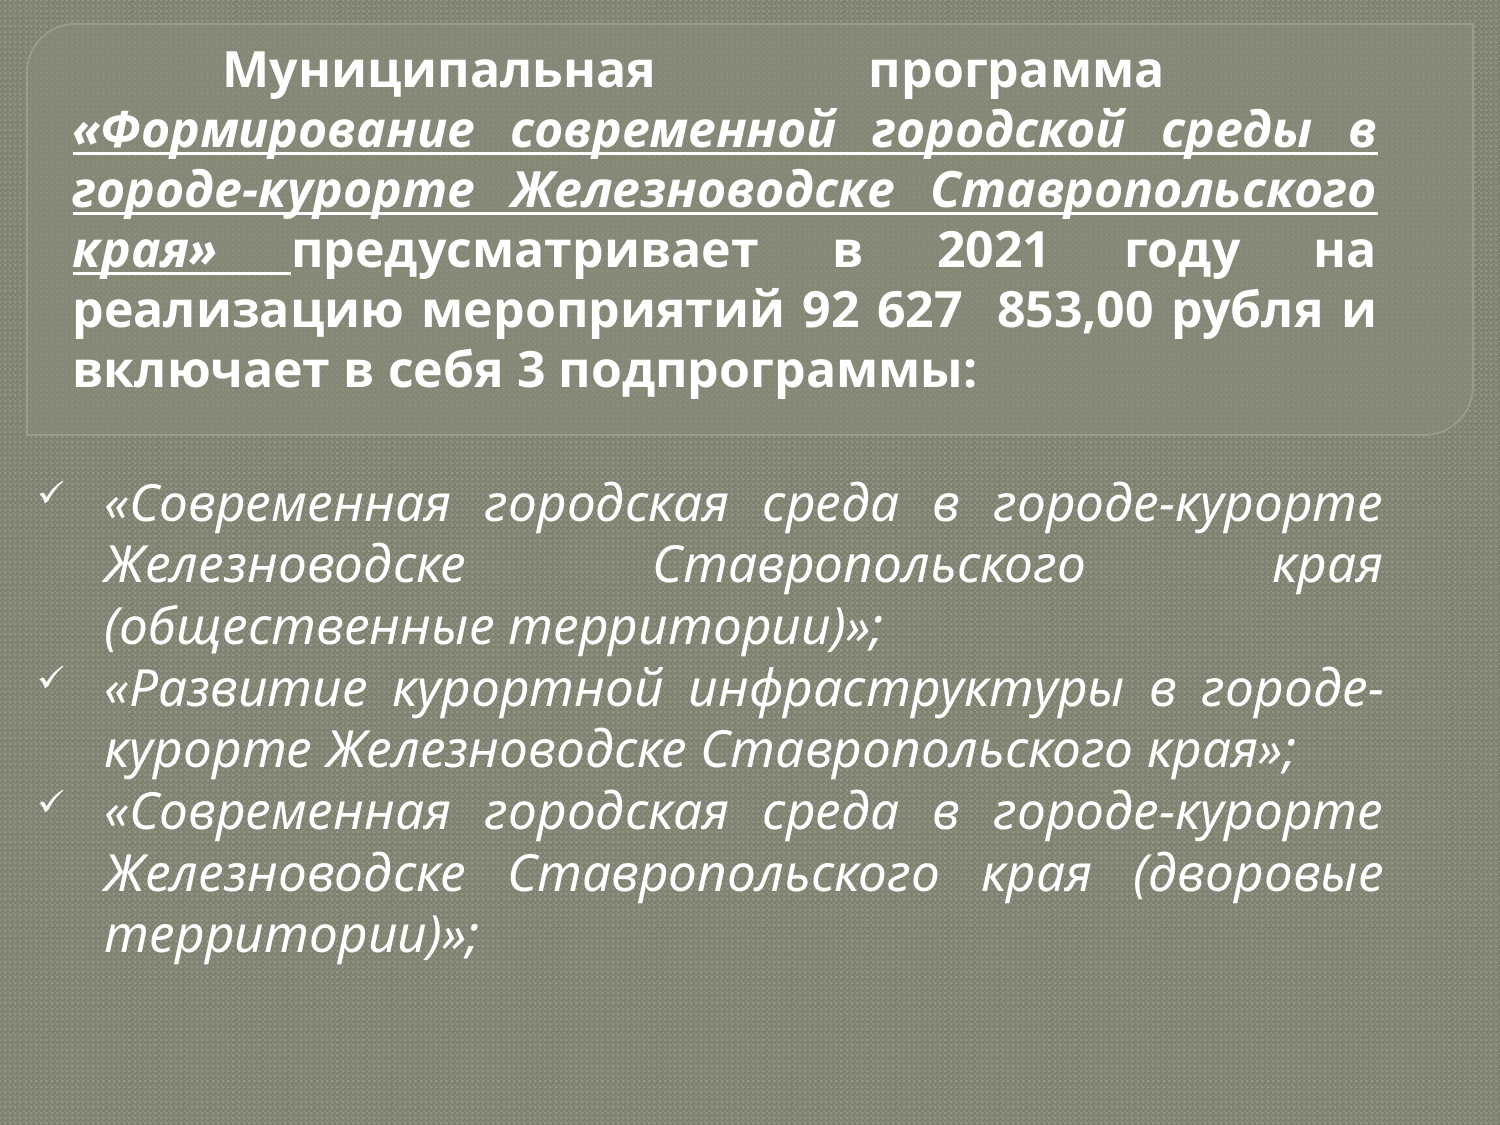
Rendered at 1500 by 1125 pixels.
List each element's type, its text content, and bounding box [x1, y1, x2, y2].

title Муниципальная программа «Формирование современной городской среды в городе-курорте Железноводске Ставропольского края» предусматривает в 2021 году на реализацию мероприятий 92 627 853,00 рубля и включает в себя 3 подпрограммы: [64, 42, 1415, 406]
subtitle «Современная городская среда в городе-курорте Железноводске Ставропольского края (общественные территории)»; «Развитие курортной инфраструктуры в городе-курорте Железноводске Ставропольского края»; «Современная городская среда в городе-курорте Железноводске Ставропольского края (дворовые территории)»; [29, 462, 1427, 1012]
